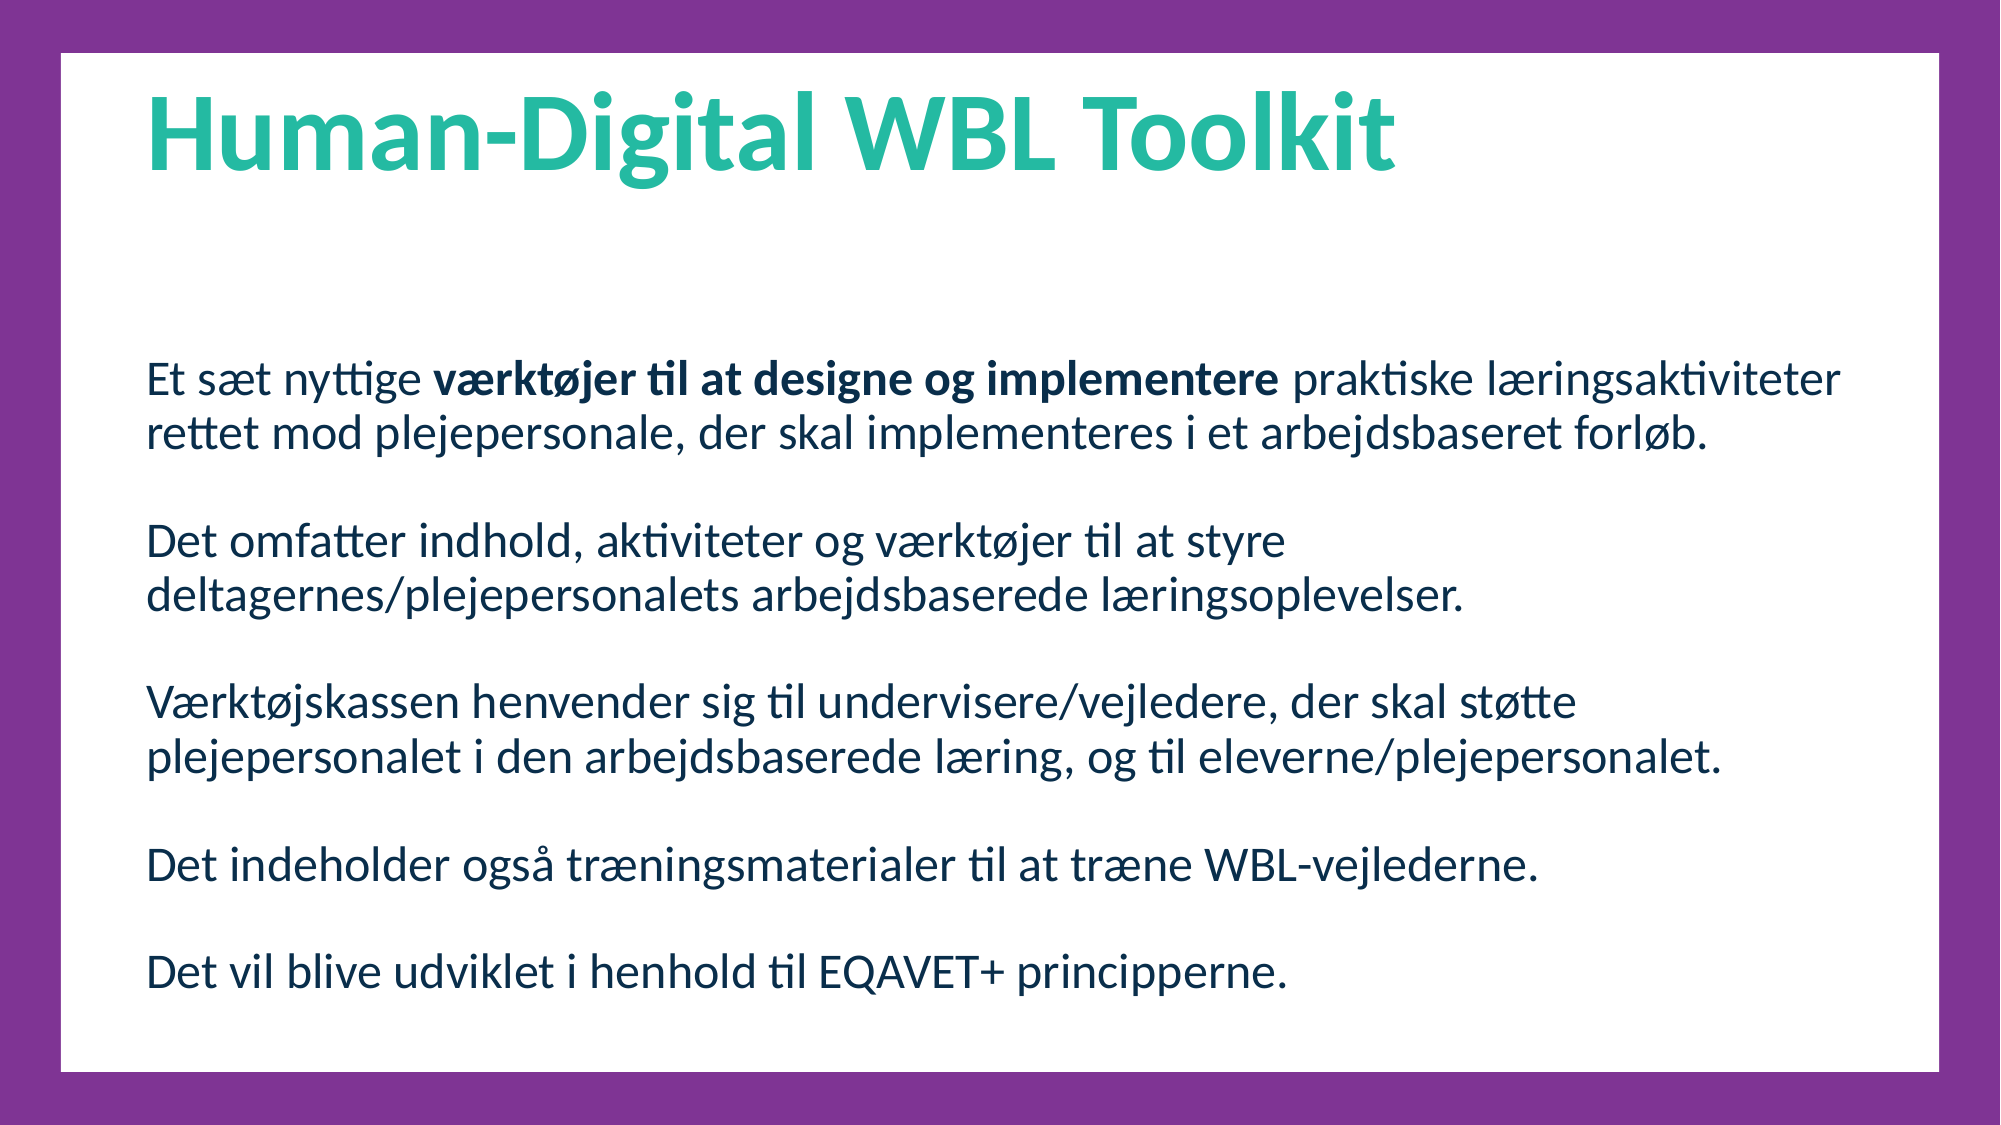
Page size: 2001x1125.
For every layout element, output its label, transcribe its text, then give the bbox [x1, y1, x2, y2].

list Human-Digital WBL Toolkit [130, 66, 1869, 280]
list Et sæt nyttige værktøjer til at designe og implementere praktiske læringsaktiviteter rettet mod plejepersonale, der skal implementeres i et arbejdsbaseret forløb. Det omfatter indhold, aktiviteter og værktøjer til at styre deltagernes/plejepersonalets arbejdsbaserede læringsoplevelser. Værktøjskassen henvender sig til undervisere/vejledere, der skal støtte plejepersonalet i den arbejdsbaserede læring, og til eleverne/plejepersonalet. Det indeholder også træningsmaterialer til at træne WBL-vejlederne. Det vil blive udviklet i henhold til EQAVET+ principperne. [130, 335, 1869, 1017]
